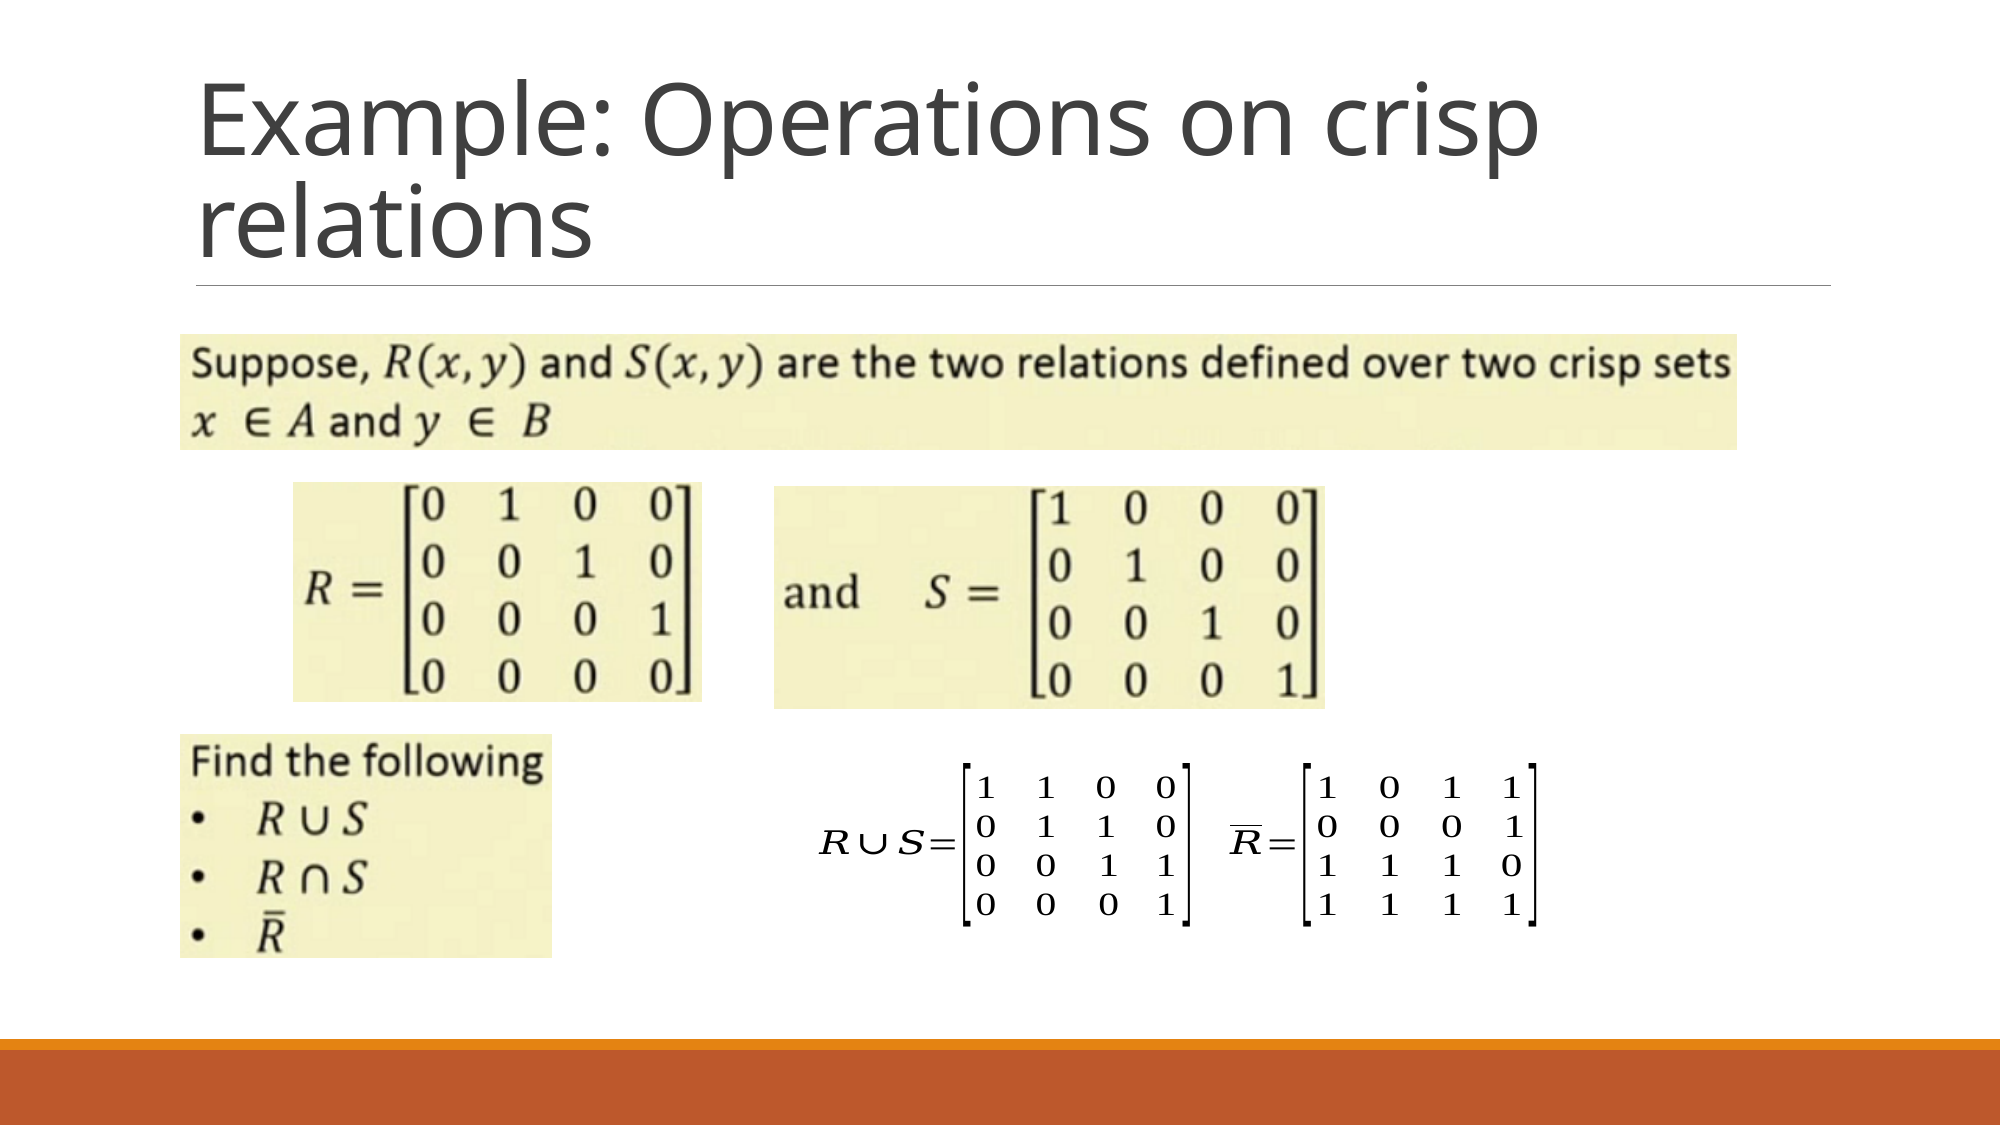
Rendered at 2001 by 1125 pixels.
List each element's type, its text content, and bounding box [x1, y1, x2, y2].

picture [179, 733, 553, 959]
picture [293, 482, 703, 702]
title Example: Operations on crisp relations [180, 47, 1830, 285]
picture [179, 333, 1737, 451]
picture [774, 486, 1326, 709]
